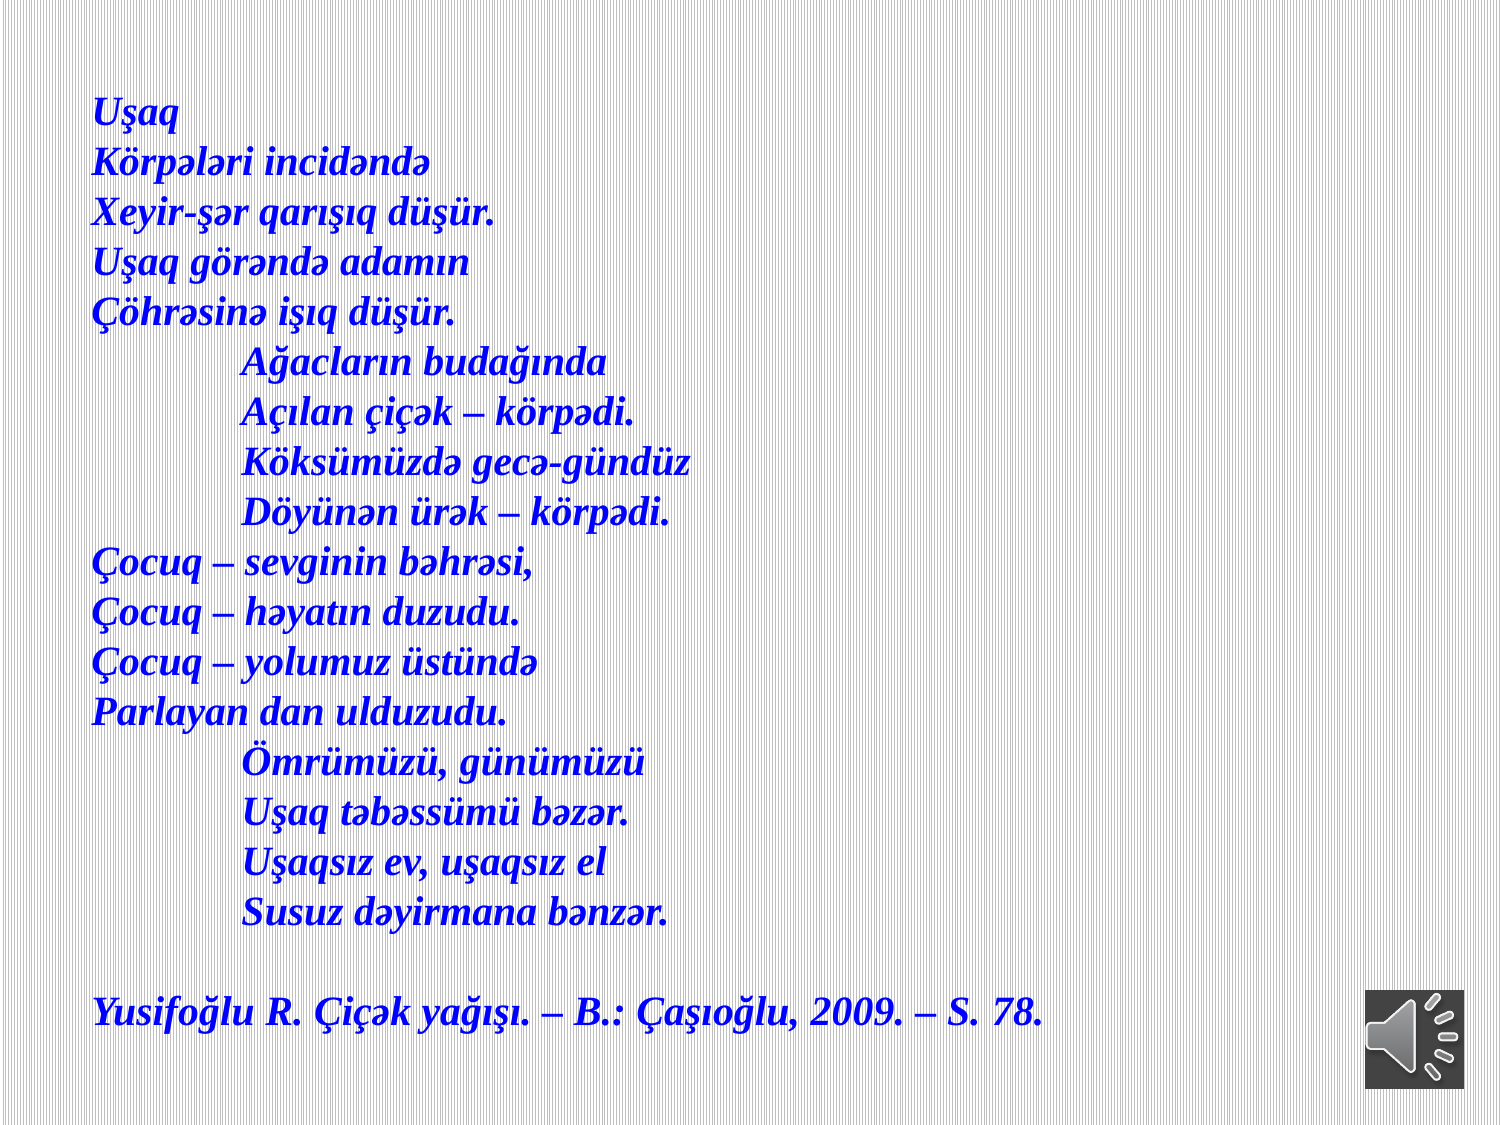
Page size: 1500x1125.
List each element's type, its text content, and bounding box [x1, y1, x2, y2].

picture [1364, 989, 1465, 1090]
text_box Uşaq Körpələri incidəndə Xeyir-şər qarışıq düşür. Uşaq görəndə adamın Çöhrəsinə işıq düşür. Ağacların budağında Açılan çiçək – körpədi. Köksümüzdə gecə-gündüz Döyünən ürək – körpədi. Çocuq – sevginin bəhrəsi, Çocuq – həyatın duzudu. Çocuq – yolumuz üstündə Parlayan dan ulduzudu. Ömrümüzü, günümüzü Uşaq təbəssümü bəzər. Uşaqsız ev, uşaqsız el Susuz dəyirmana bənzər. Yusifoğlu R. Çiçək yağışı. – B.: Çaşıoğlu, 2009. – S. 78. [76, 76, 1412, 1042]
